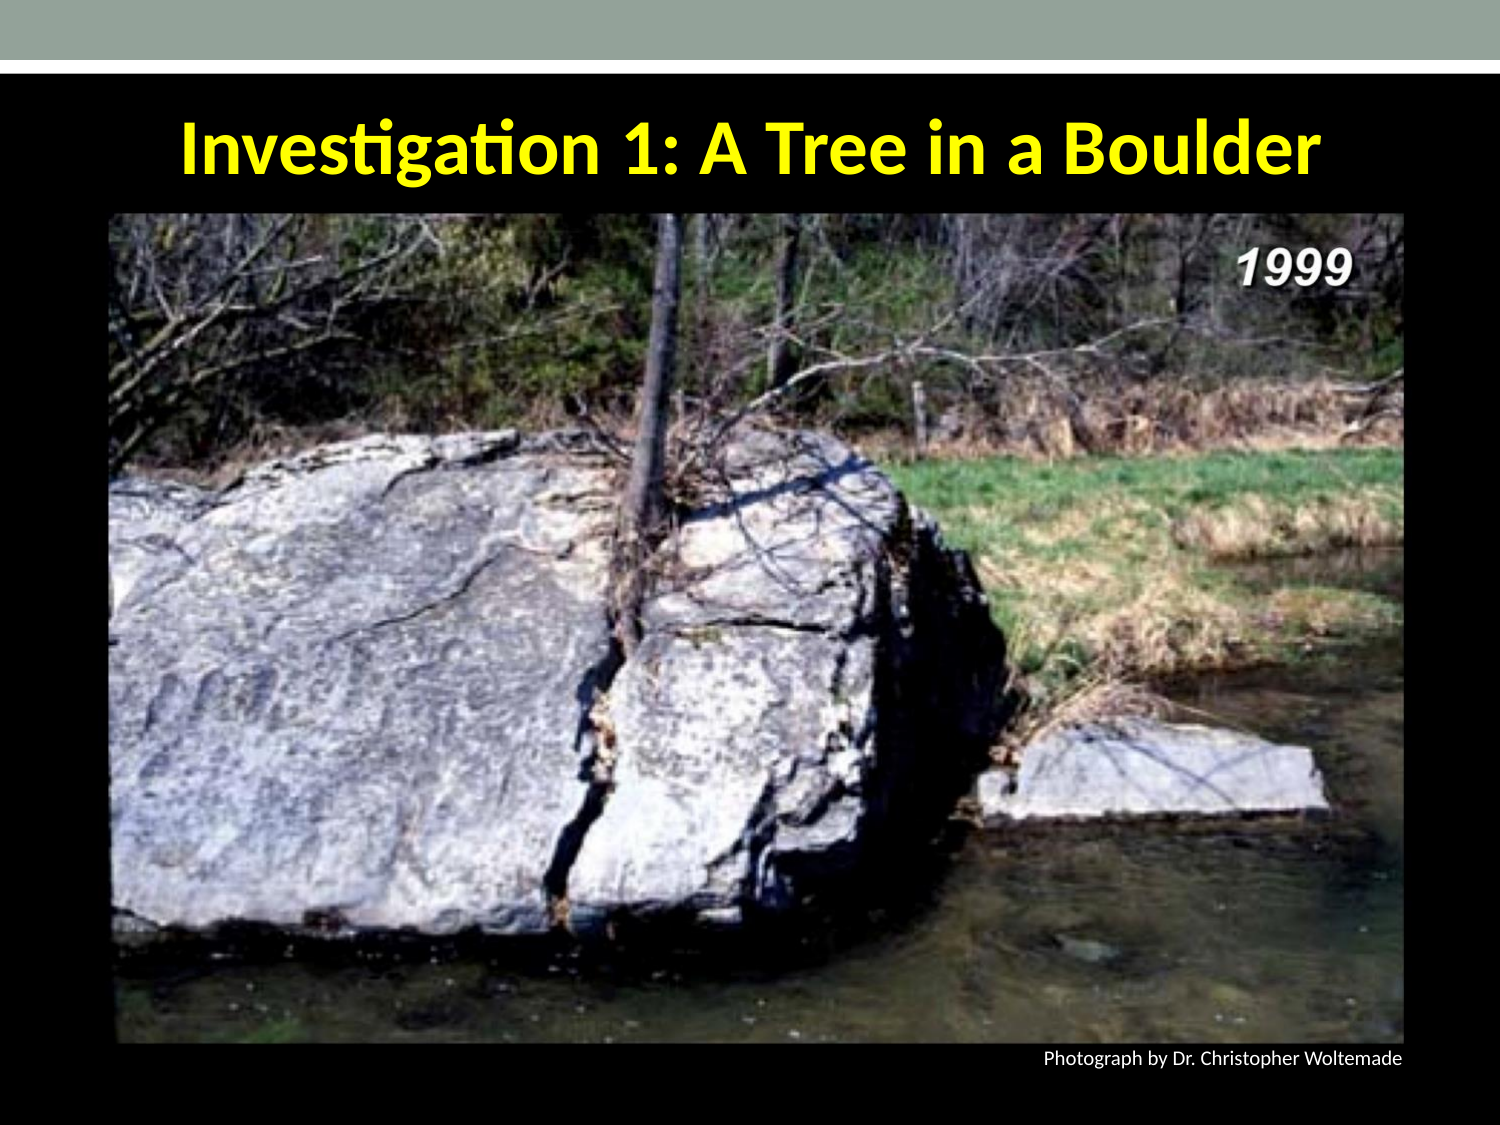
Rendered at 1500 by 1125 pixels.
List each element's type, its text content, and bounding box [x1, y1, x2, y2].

picture [49, 195, 1451, 1088]
text_box Investigation 1: A Tree in a Boulder [164, 87, 1339, 193]
